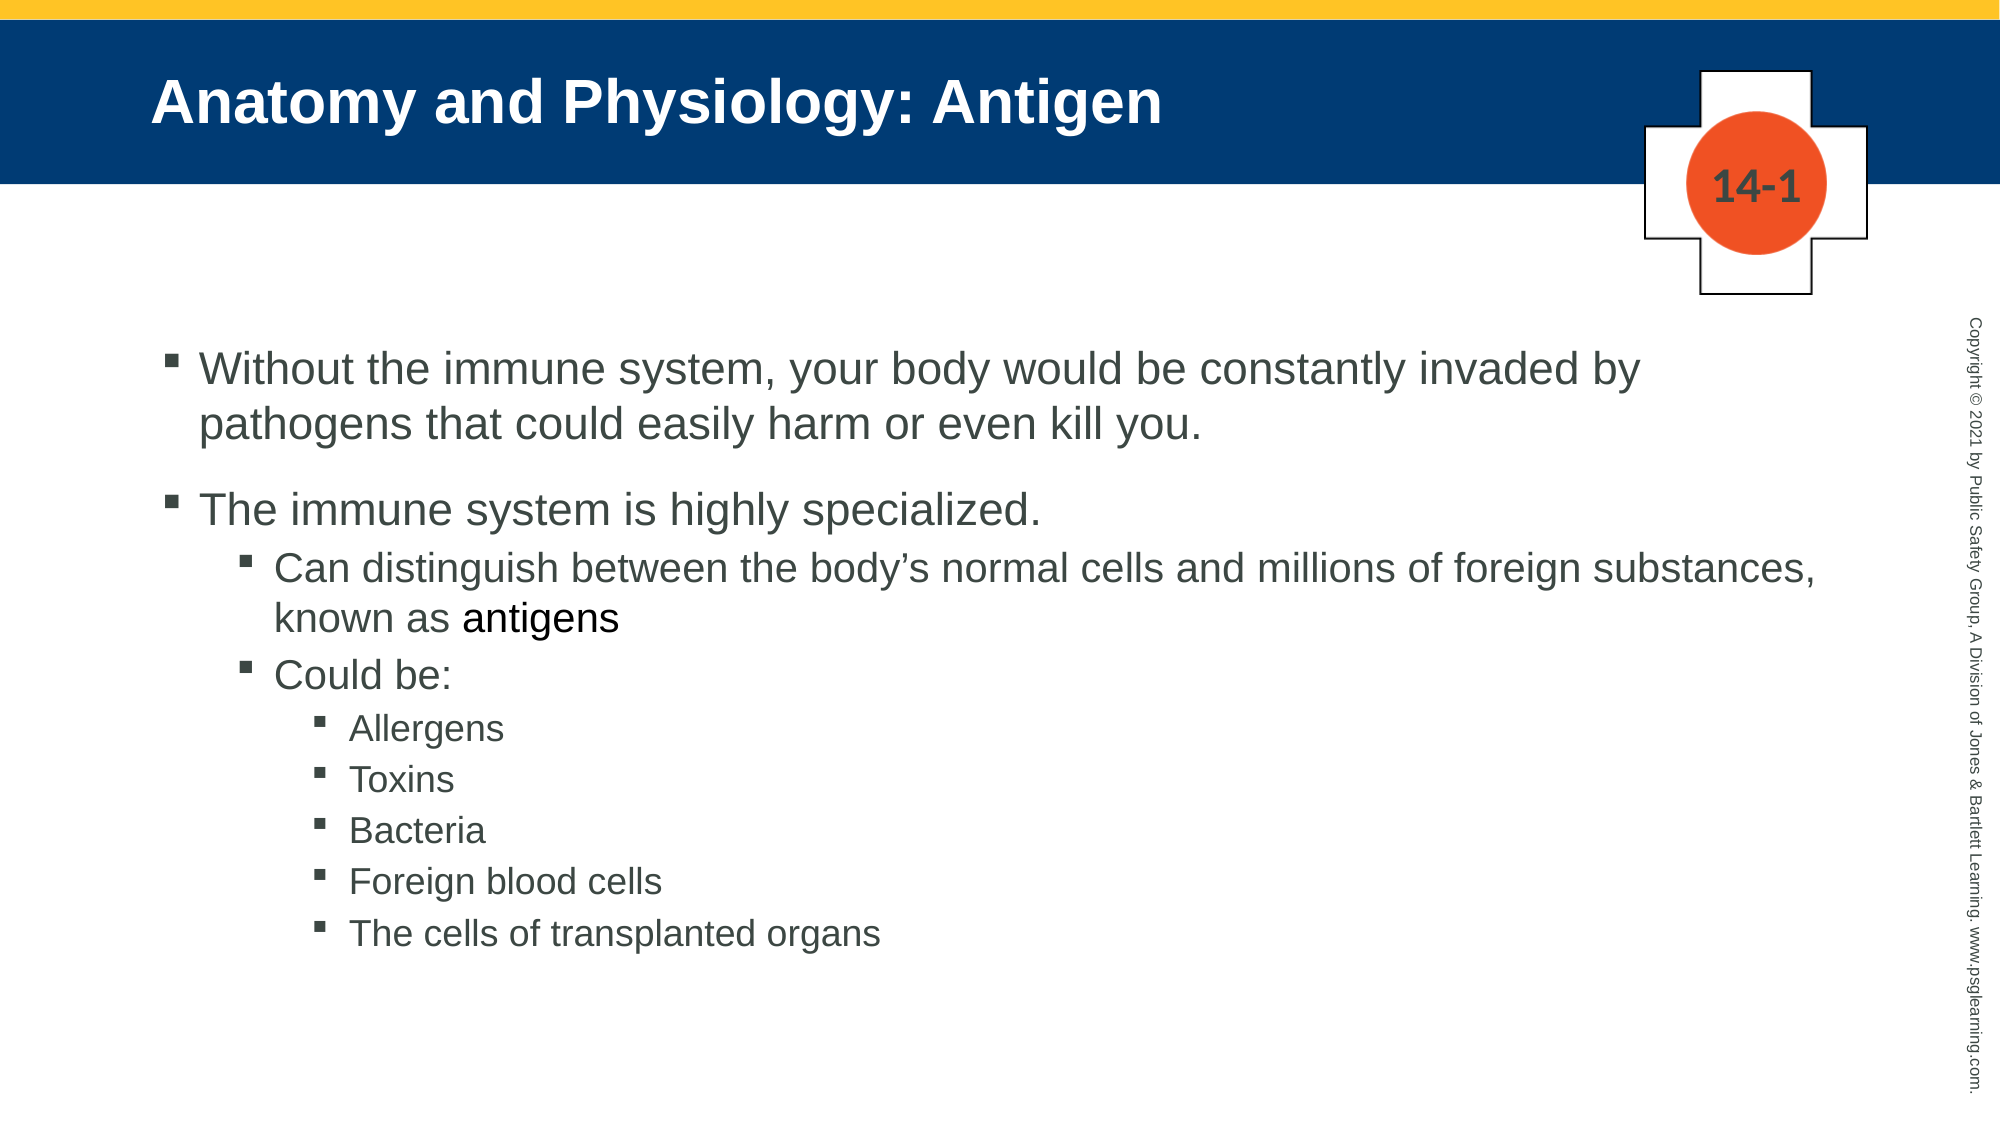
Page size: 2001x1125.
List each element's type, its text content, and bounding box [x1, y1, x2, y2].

picture [1644, 70, 1868, 295]
title Anatomy and Physiology: Antigen [0, 19, 2000, 185]
list Without the immune system, your body would be constantly invaded by pathogens that could easily harm or even kill you. The immune system is highly specialized. Can distinguish between the body’s normal cells and millions of foreign substances, known as antigens Could be: Allergens Toxins Bacteria Foreign blood cells The cells of transplanted organs [146, 331, 1859, 1016]
